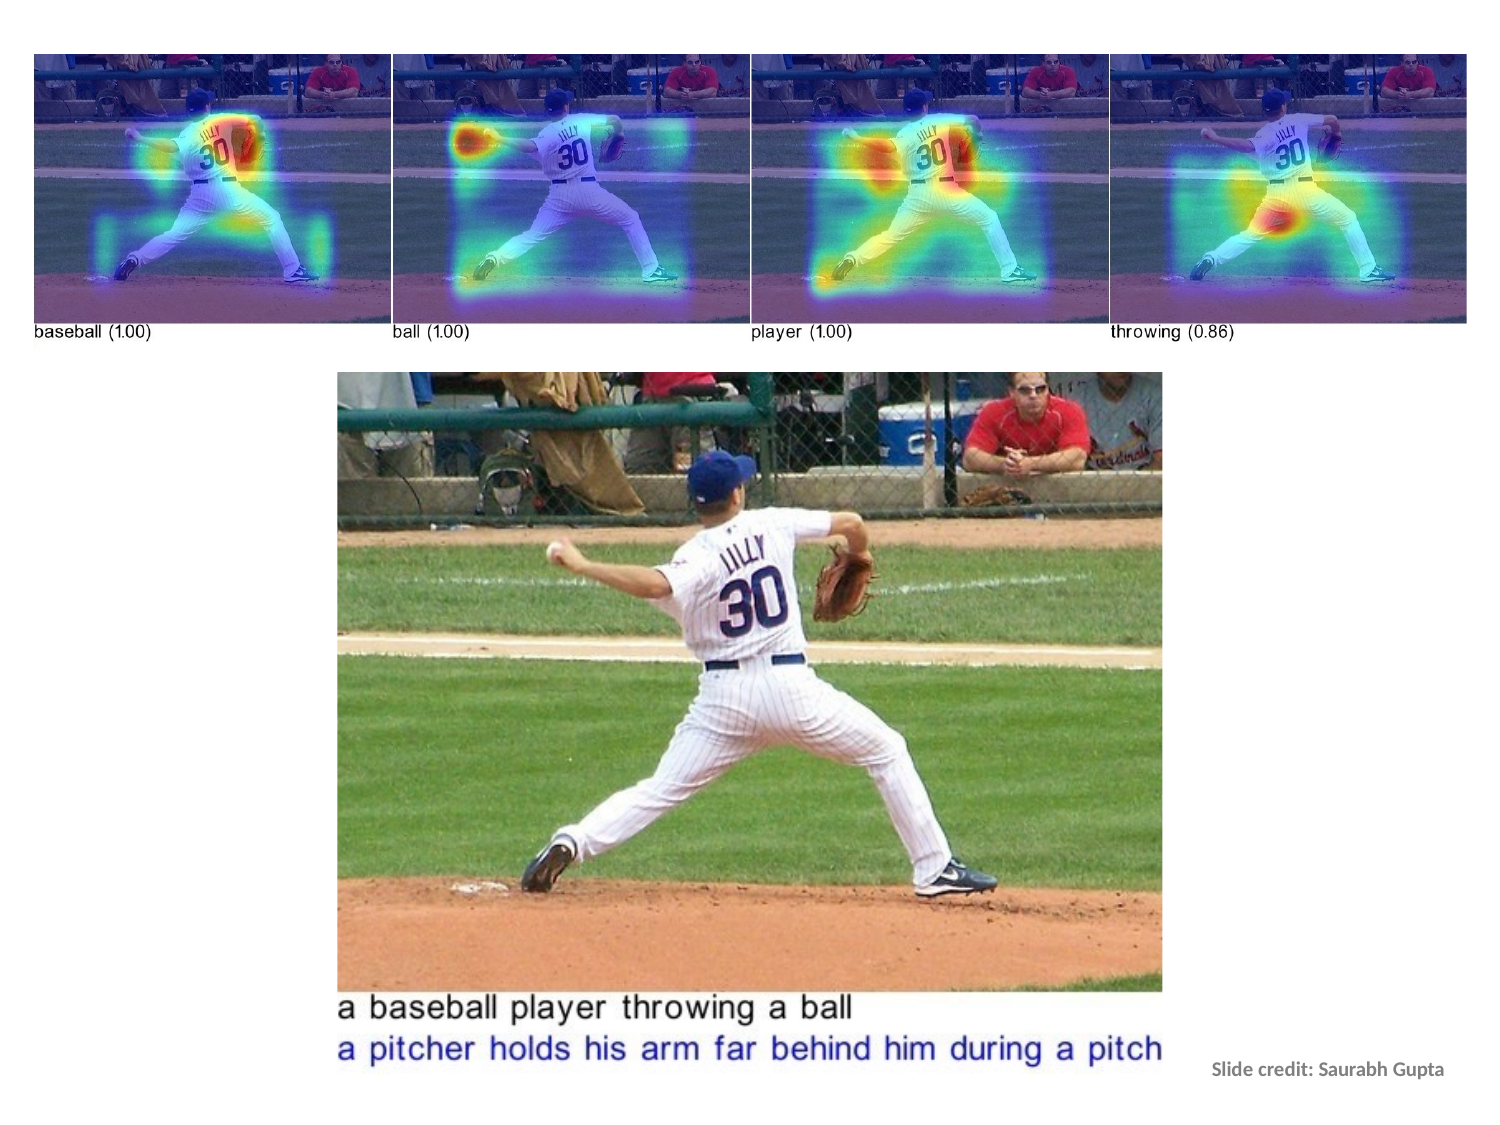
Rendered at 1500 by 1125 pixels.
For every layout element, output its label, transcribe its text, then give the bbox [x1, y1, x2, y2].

text_box Slide credit: Saurabh Gupta [1197, 1048, 1465, 1089]
text_box [337, 372, 1163, 1075]
text_box [33, 54, 1467, 359]
